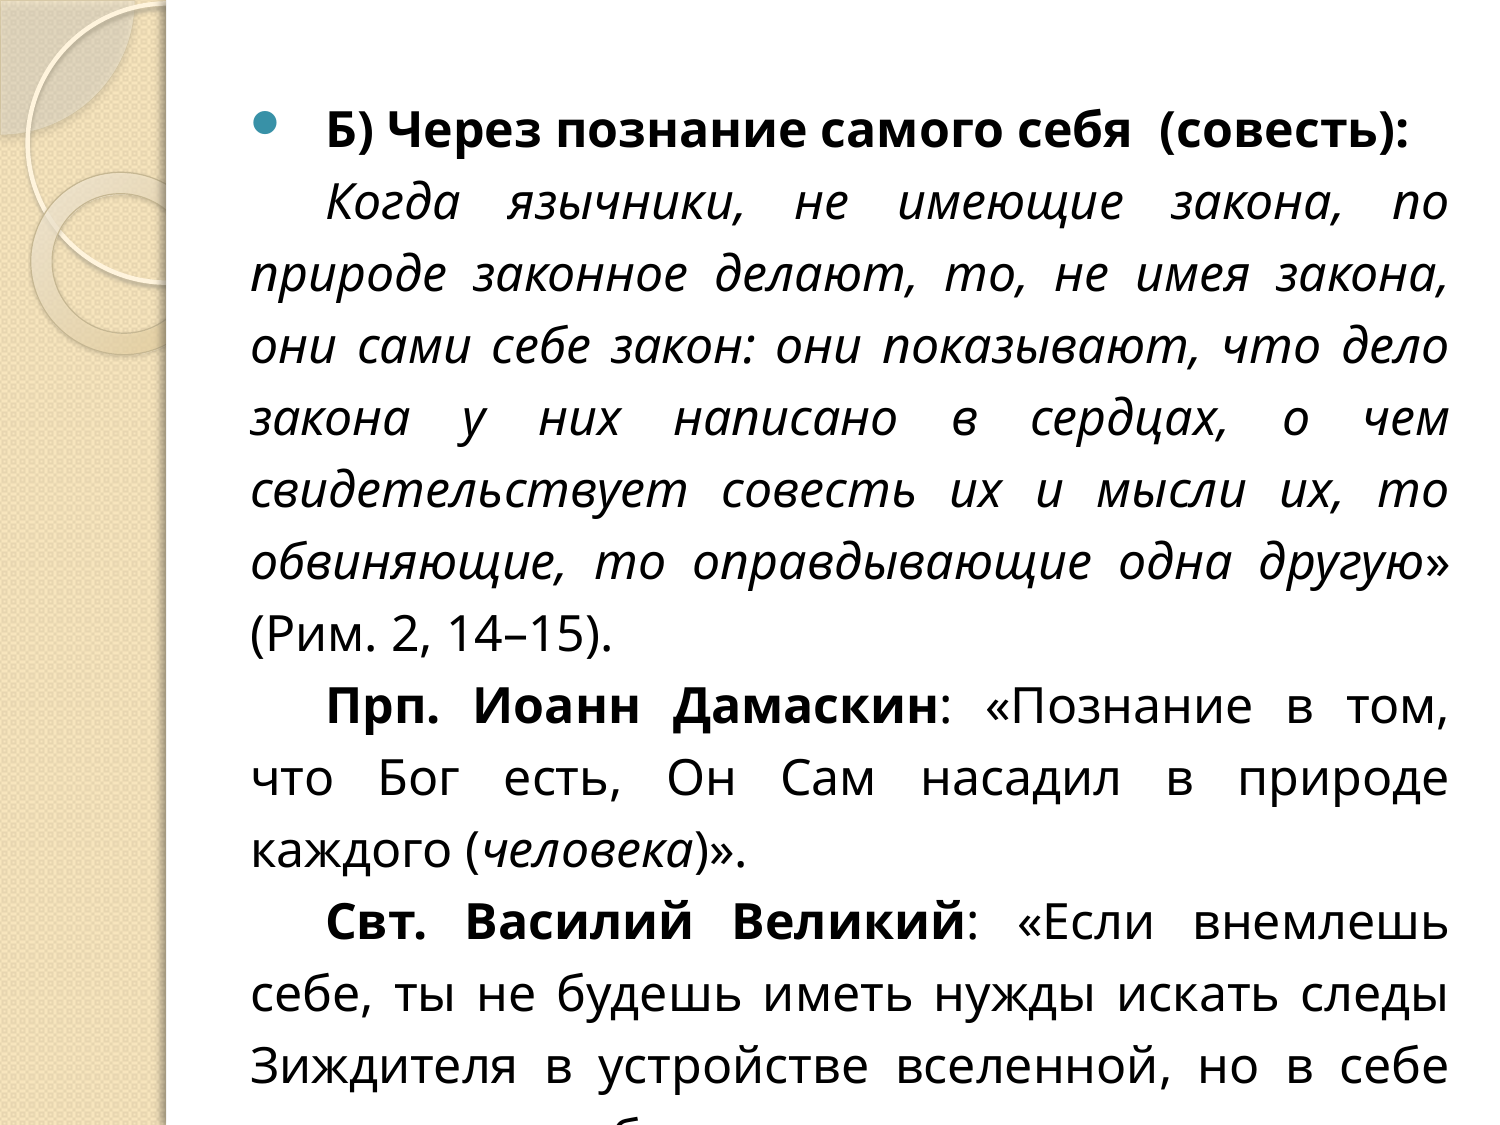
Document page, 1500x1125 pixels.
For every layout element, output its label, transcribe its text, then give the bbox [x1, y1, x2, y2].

list Б) Через познание самого себя (совесть): Когда язычники, не имеющие закона, по природе законное делают, то, не имея закона, они сами себе закон: они показывают, что дело закона у них написано в сердцах, о чем свидетельствует совесть их и мысли их, то обвиняющие, то оправдывающие одна другую» (Рим. 2, 14–15). Прп. Иоанн Дамаскин: «Познание в том, что Бог есть, Он Сам насадил в природе каждого (человека)». Свт. Василий Великий: «Если внемлешь себе, ты не будешь иметь нужды искать следы Зиждителя в устройстве вселенной, но в себе самом, как бы в малом каком-то мире, усмотришь великую премудрость своего Создателя». [235, 78, 1466, 1025]
